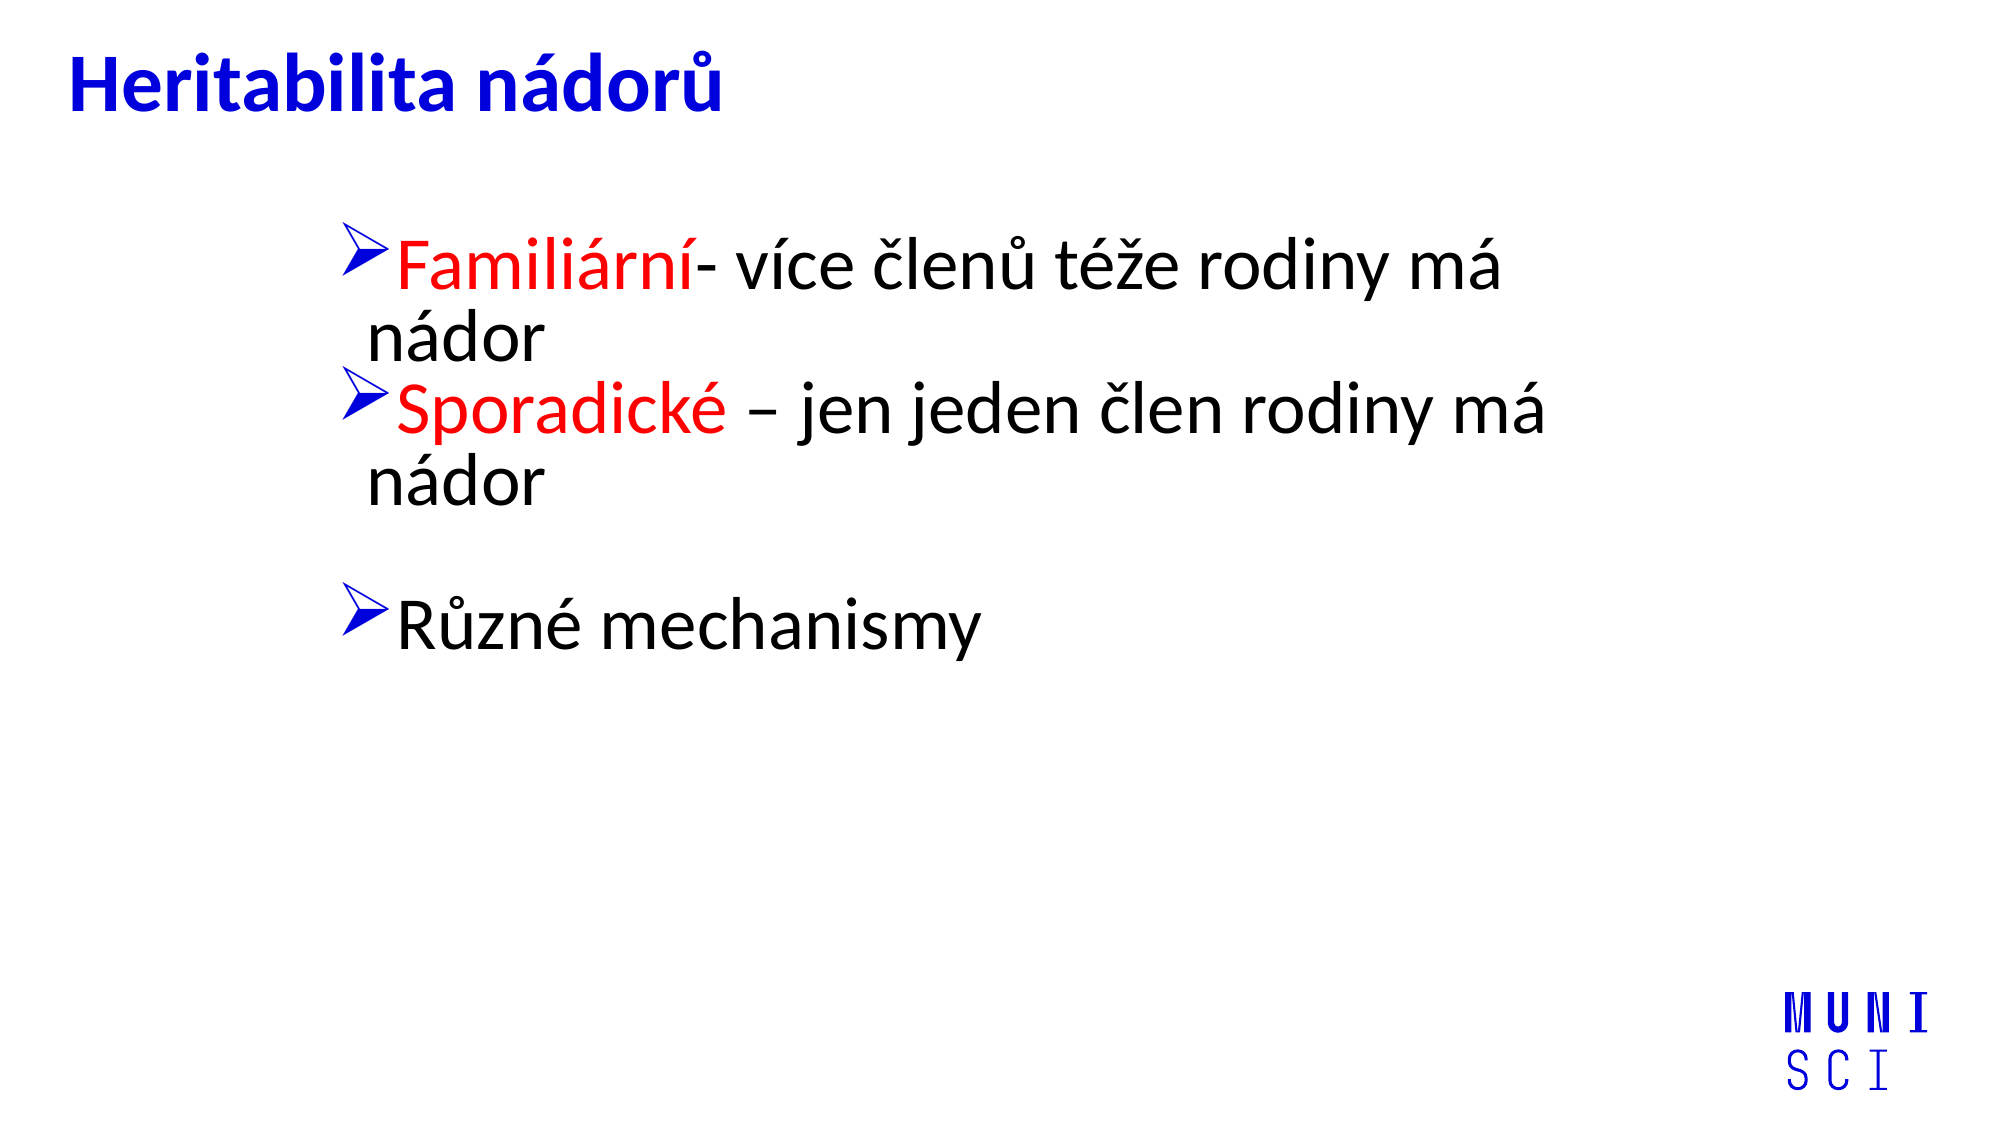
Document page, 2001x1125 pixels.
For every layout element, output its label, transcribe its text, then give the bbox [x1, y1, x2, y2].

title Heritabilita nádorů [68, 44, 1419, 232]
list Familiární- více členů téže rodiny má nádor Sporadické – jen jeden člen rodiny má nádor Různé mechanismy [324, 231, 1675, 1118]
